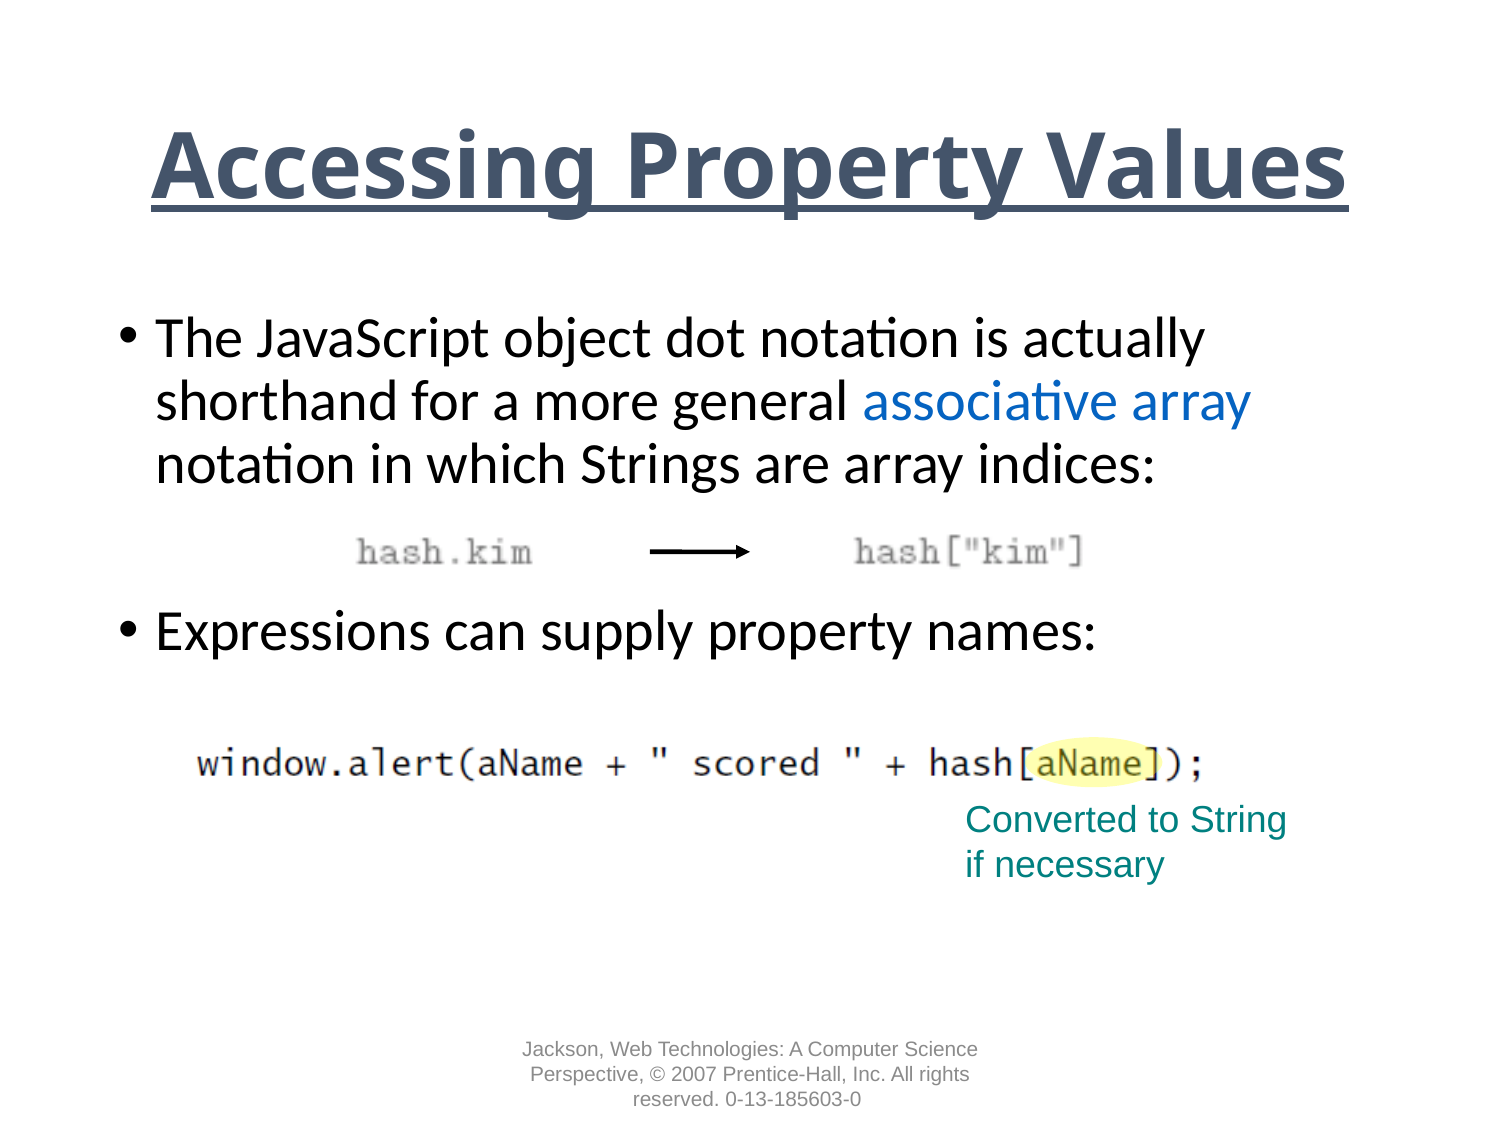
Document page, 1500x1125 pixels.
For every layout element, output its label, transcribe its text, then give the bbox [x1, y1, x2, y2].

text_box Converted to String if necessary [950, 787, 1303, 892]
title Accessing Property Values [103, 59, 1397, 278]
list The JavaScript object dot notation is actually shorthand for a more general associative array notation in which Strings are array indices: Expressions can supply property names: [103, 299, 1397, 1014]
footer Jackson, Web Technologies: A Computer Science Perspective, © 2007 Prentice-Hall, Inc. All rights reserved. 0-13-185603-0 [496, 1042, 1004, 1103]
picture [349, 531, 541, 575]
picture [187, 730, 1213, 796]
text_box [649, 545, 751, 559]
picture [847, 528, 1086, 577]
